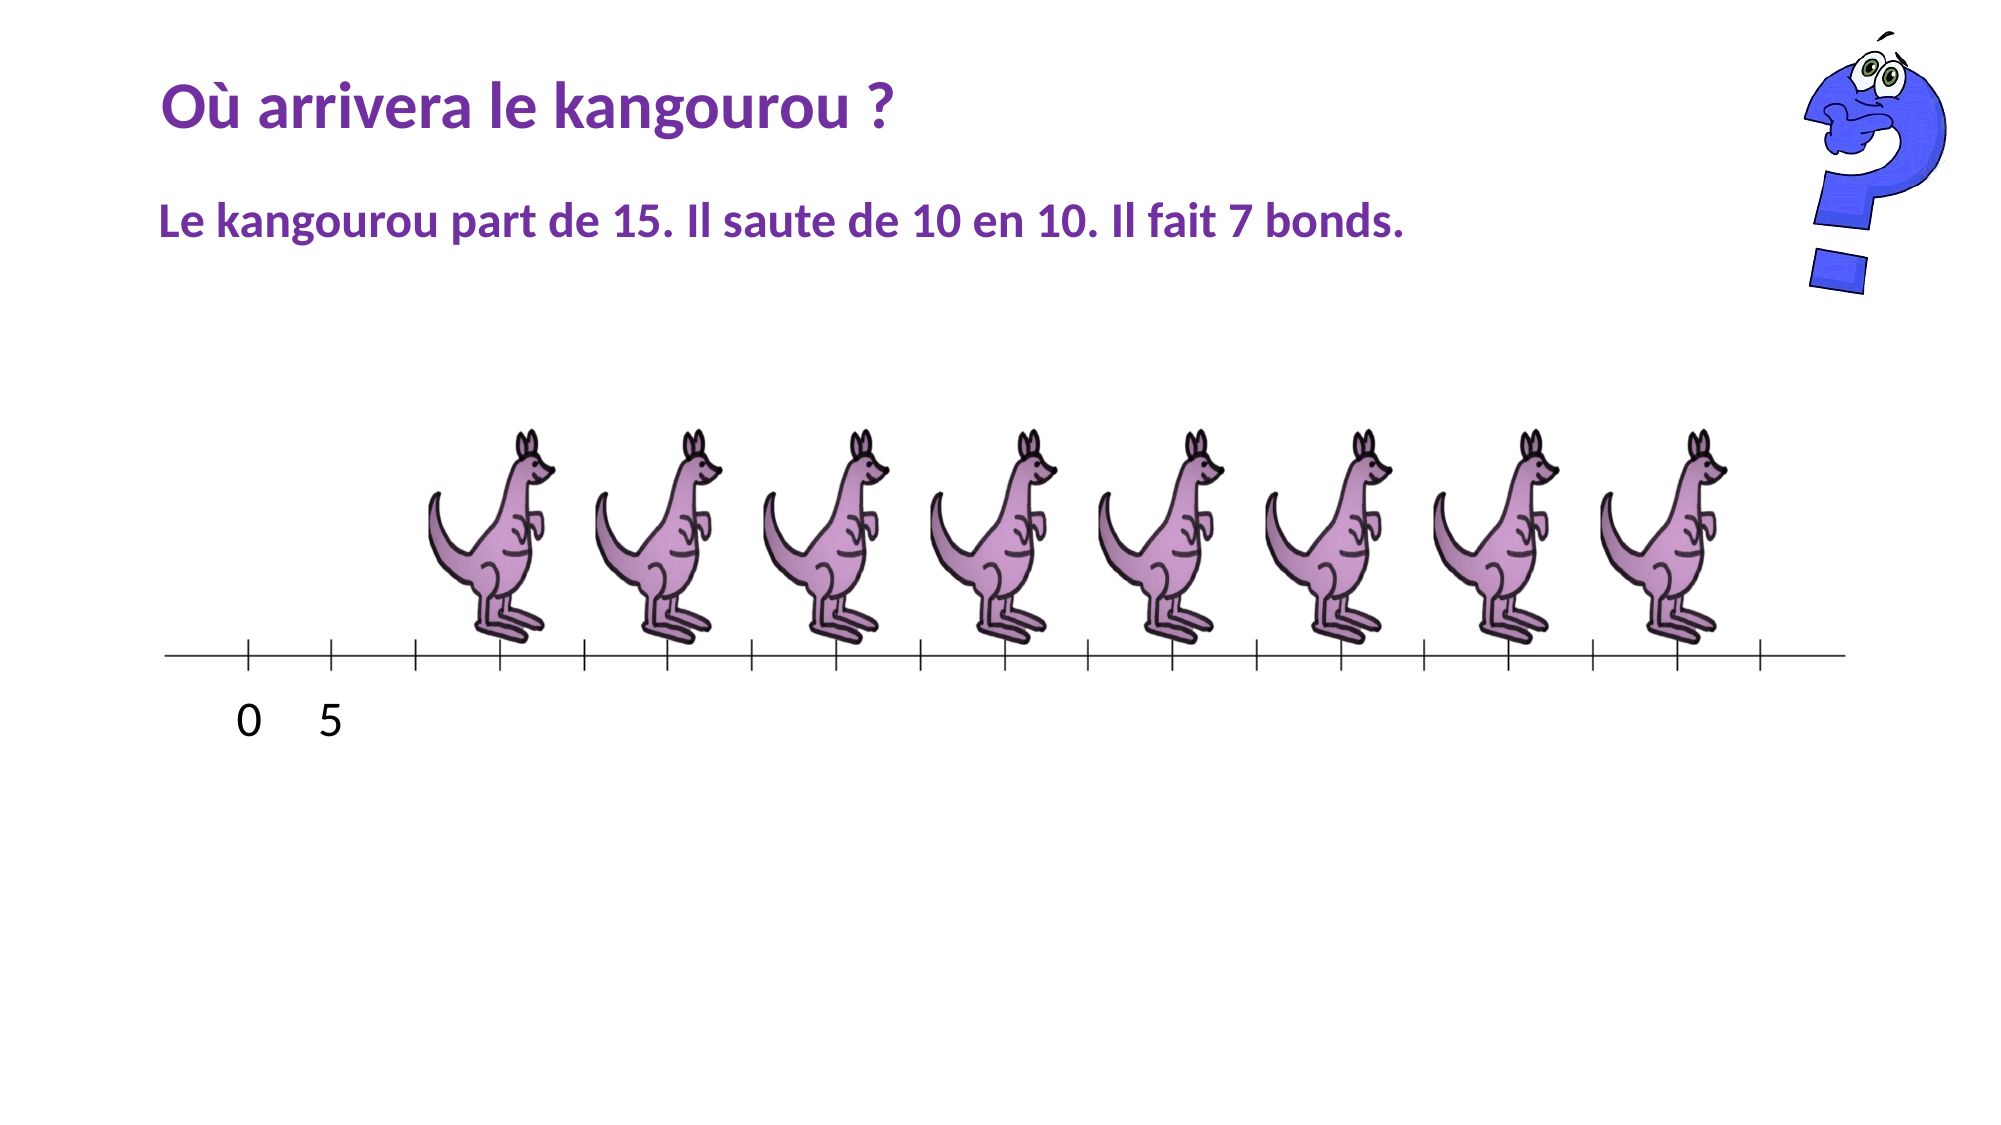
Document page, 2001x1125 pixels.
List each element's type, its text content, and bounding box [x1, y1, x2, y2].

picture [383, 472, 1772, 600]
picture [1782, 22, 1948, 297]
text_box Le kangourou part de 15. Il saute de 10 en 10. Il fait 7 bonds. [143, 175, 1728, 255]
picture [154, 627, 1852, 679]
text_box 0 5 [218, 679, 398, 754]
text_box Où arrivera le kangourou ? [146, 54, 913, 149]
